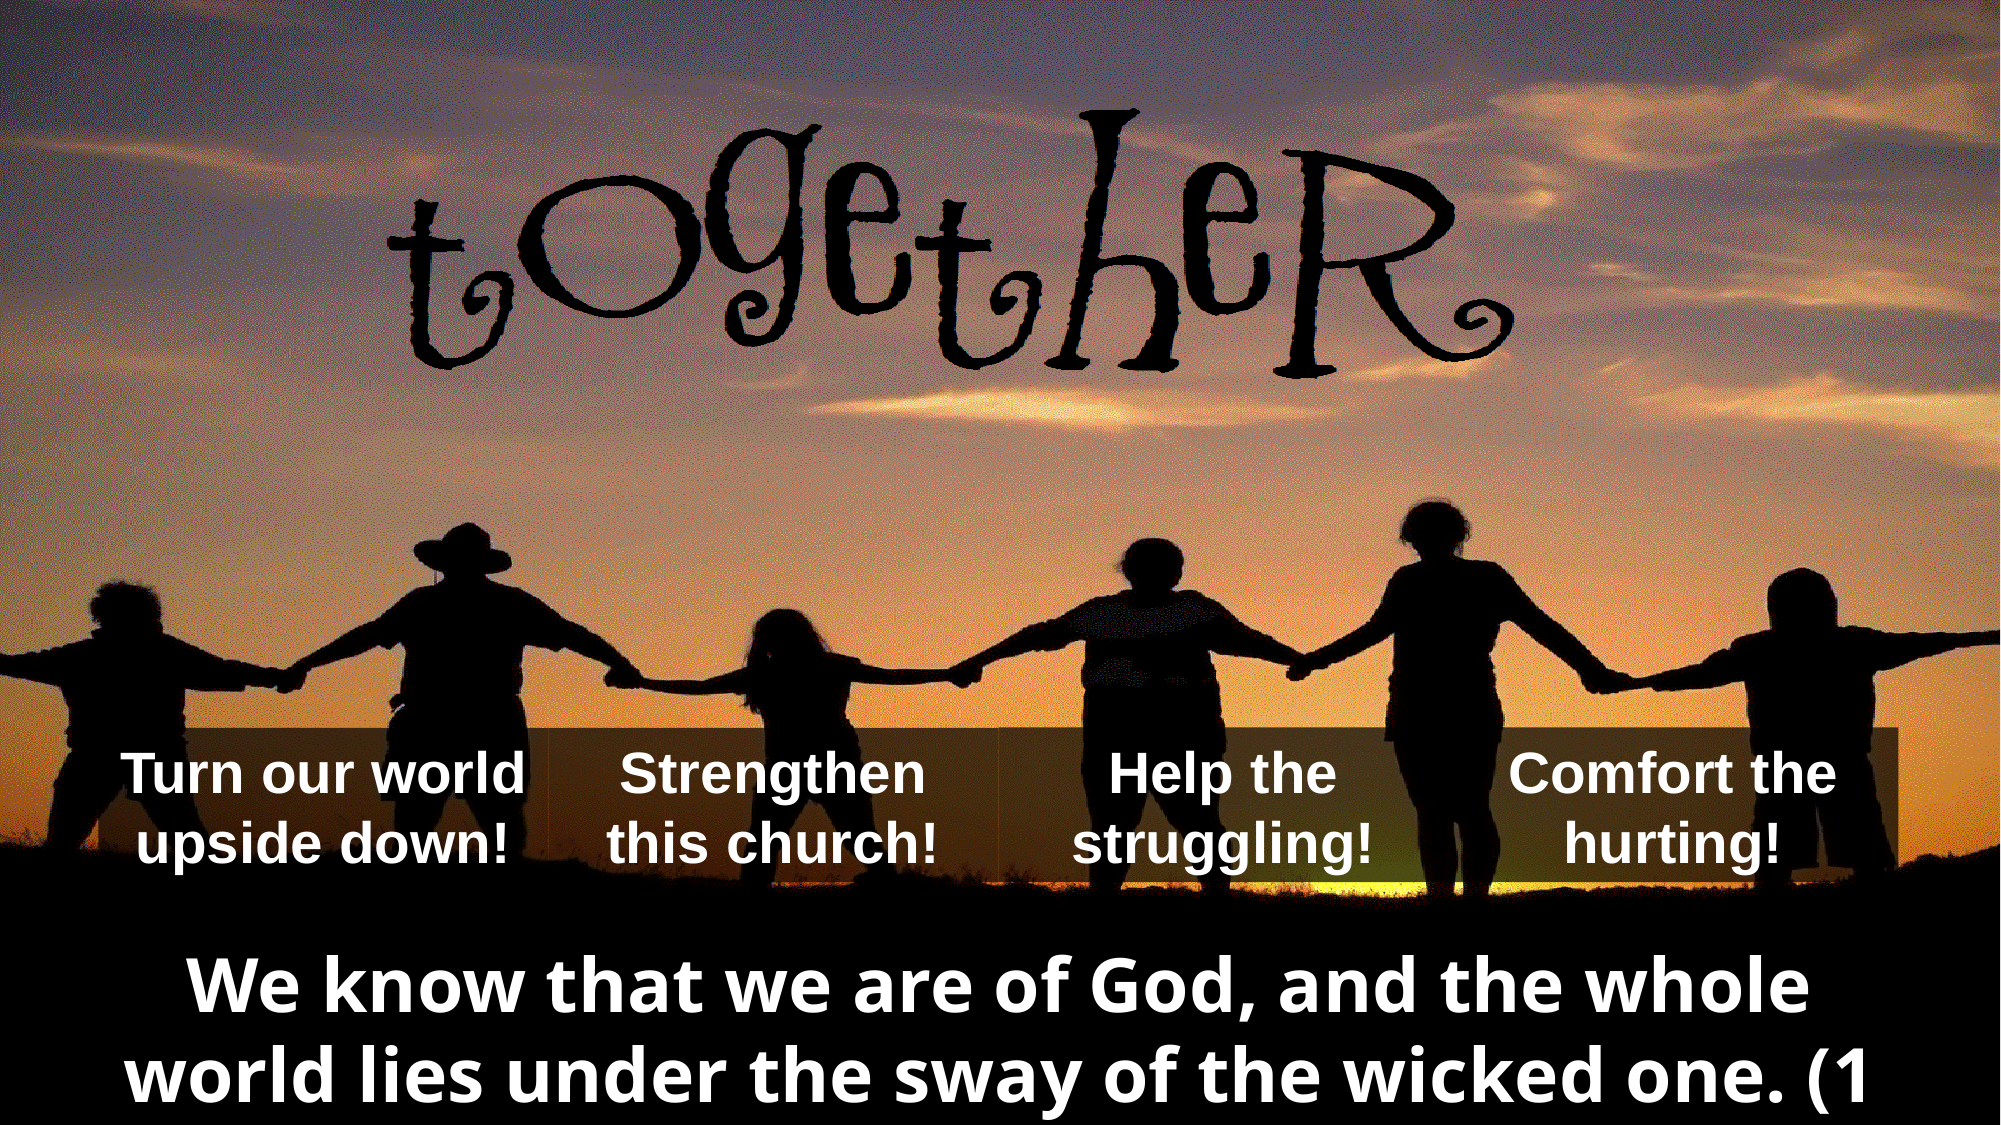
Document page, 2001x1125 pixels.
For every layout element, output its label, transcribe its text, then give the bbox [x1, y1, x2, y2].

picture [0, 0, 2001, 1125]
text_box Help the struggling! [998, 727, 1448, 883]
text_box Strengthen this church! [548, 727, 998, 883]
text_box Turn our world upside down! [98, 727, 548, 883]
text_box We know that we are of God, and the whole world lies under the sway of the wicked one. (1 John 5:19) [99, 930, 1900, 1125]
text_box Comfort the hurting! [1448, 727, 1899, 883]
